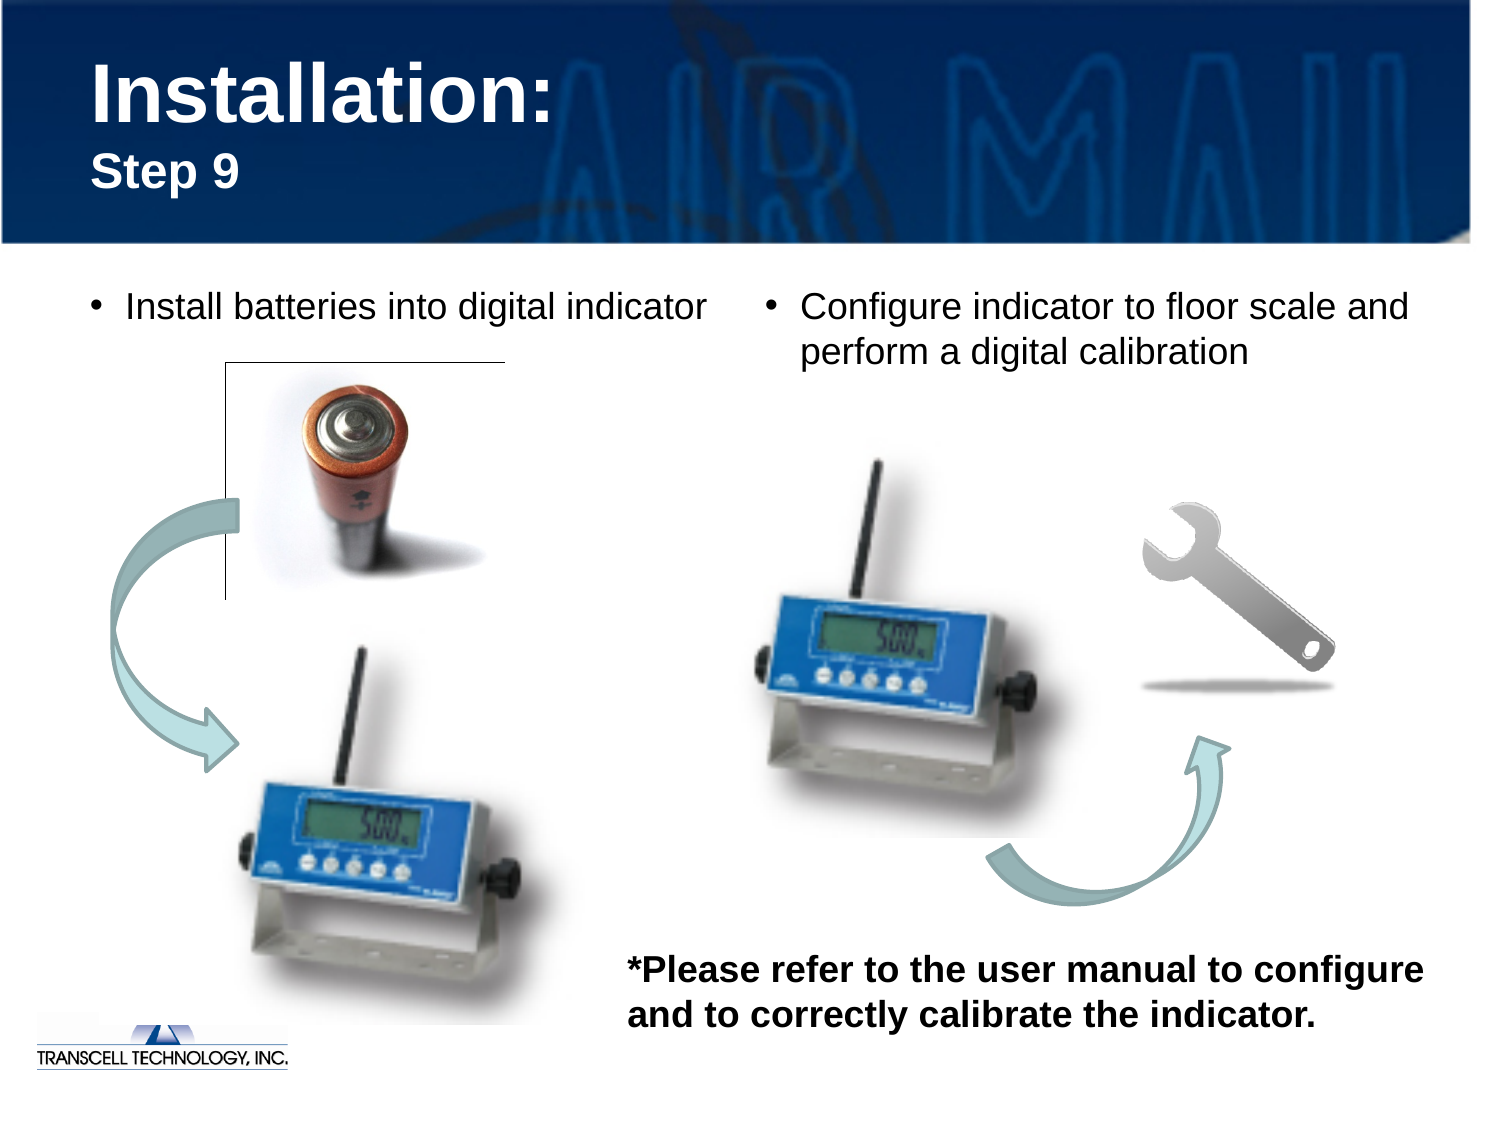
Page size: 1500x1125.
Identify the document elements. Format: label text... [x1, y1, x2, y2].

text_box *Please refer to the user manual to configure and to correctly calibrate the indicator. [612, 937, 1488, 1043]
text_box Configure indicator to floor scale and perform a digital calibration [749, 274, 1438, 515]
text_box [110, 499, 219, 623]
text_box Install batteries into digital indicator [74, 274, 749, 380]
picture [0, 0, 1500, 1125]
text_box [985, 735, 1232, 907]
title Installation: Step 9 [74, 24, 1426, 213]
